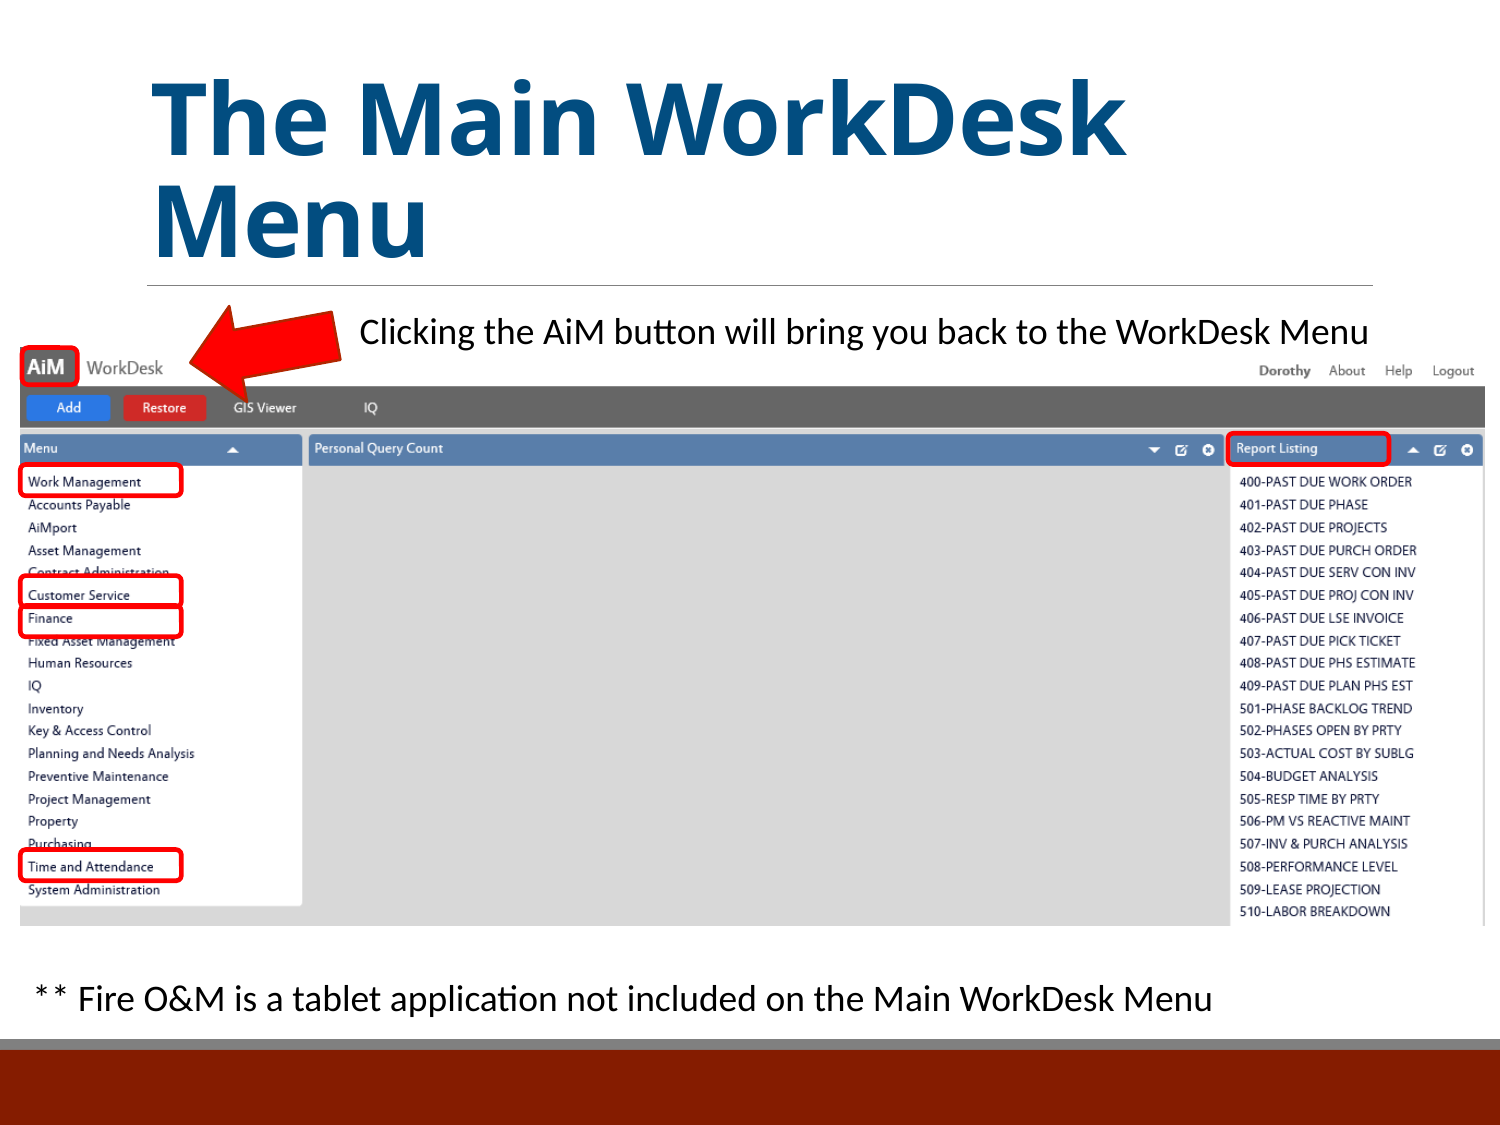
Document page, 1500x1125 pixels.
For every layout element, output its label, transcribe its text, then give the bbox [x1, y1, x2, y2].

text_box Clicking the AiM button will bring you back to the WorkDesk Menu [344, 299, 1415, 344]
title The Main WorkDesk Menu [135, 47, 1373, 285]
text_box ** Fire O&M is a tablet application not included on the Main WorkDesk Menu [17, 966, 1373, 1027]
picture [19, 347, 1485, 927]
text_box [201, 304, 339, 344]
